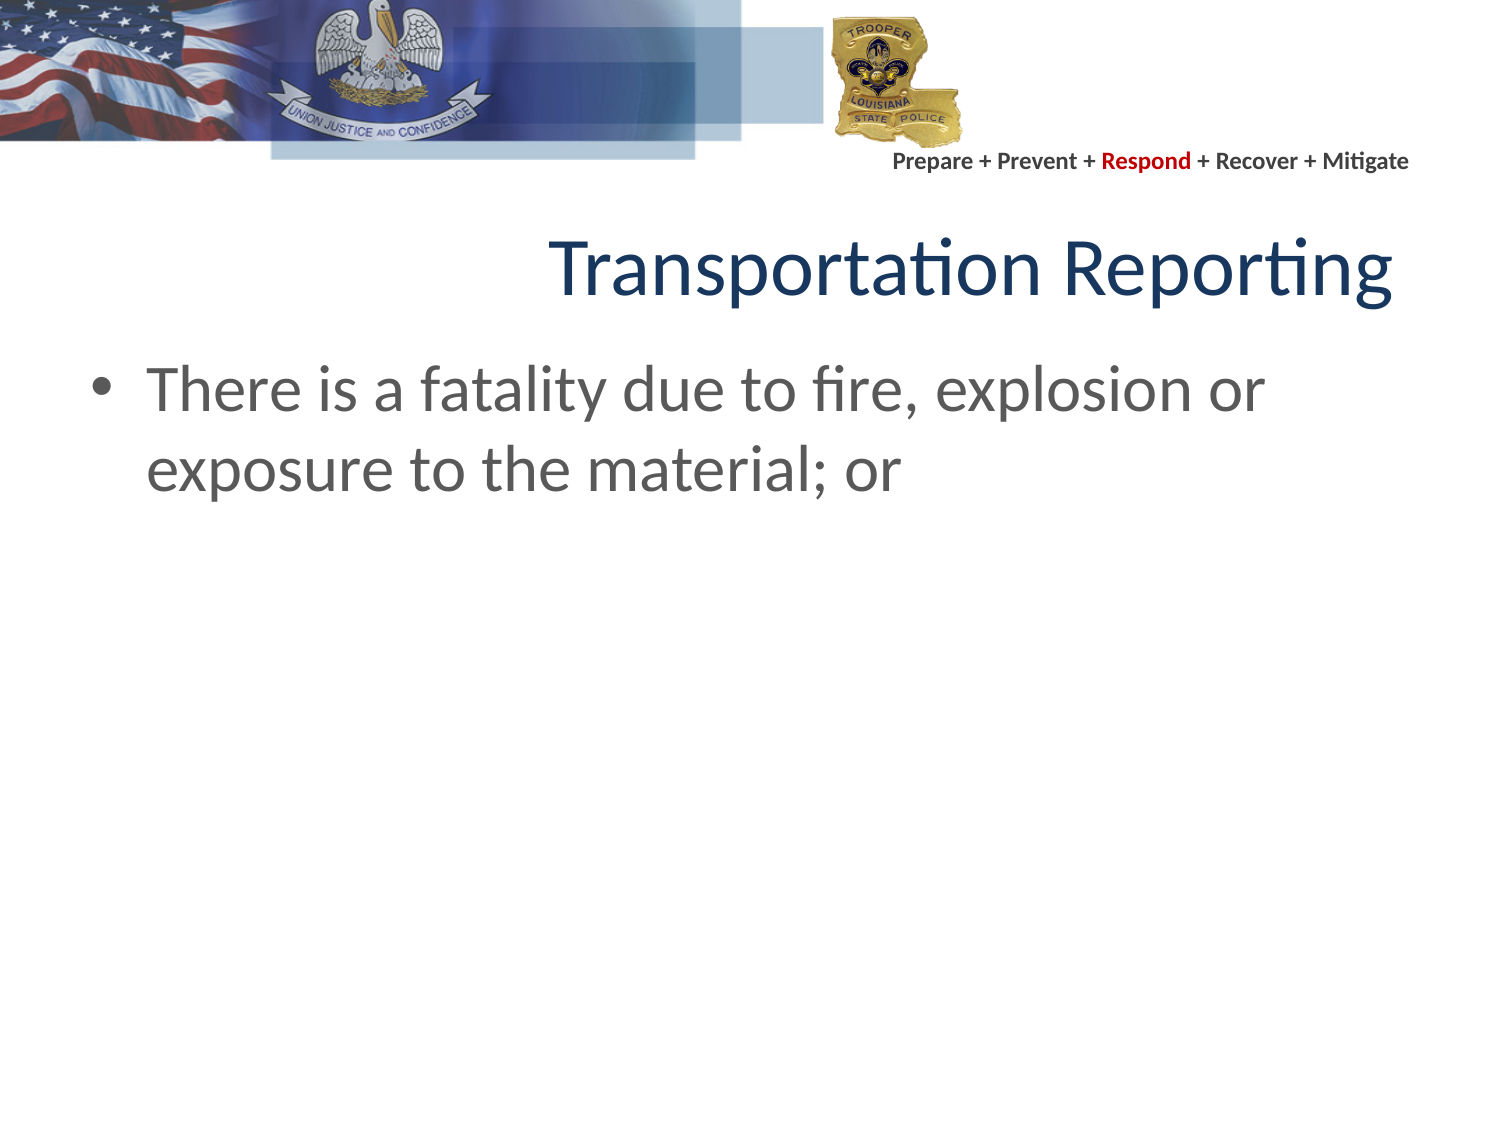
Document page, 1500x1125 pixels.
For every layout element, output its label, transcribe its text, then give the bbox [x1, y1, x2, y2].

title Transportation Reporting [77, 212, 1428, 313]
picture [0, 0, 963, 160]
list There is a fatality due to fire, explosion or exposure to the material; or [75, 337, 1425, 1005]
